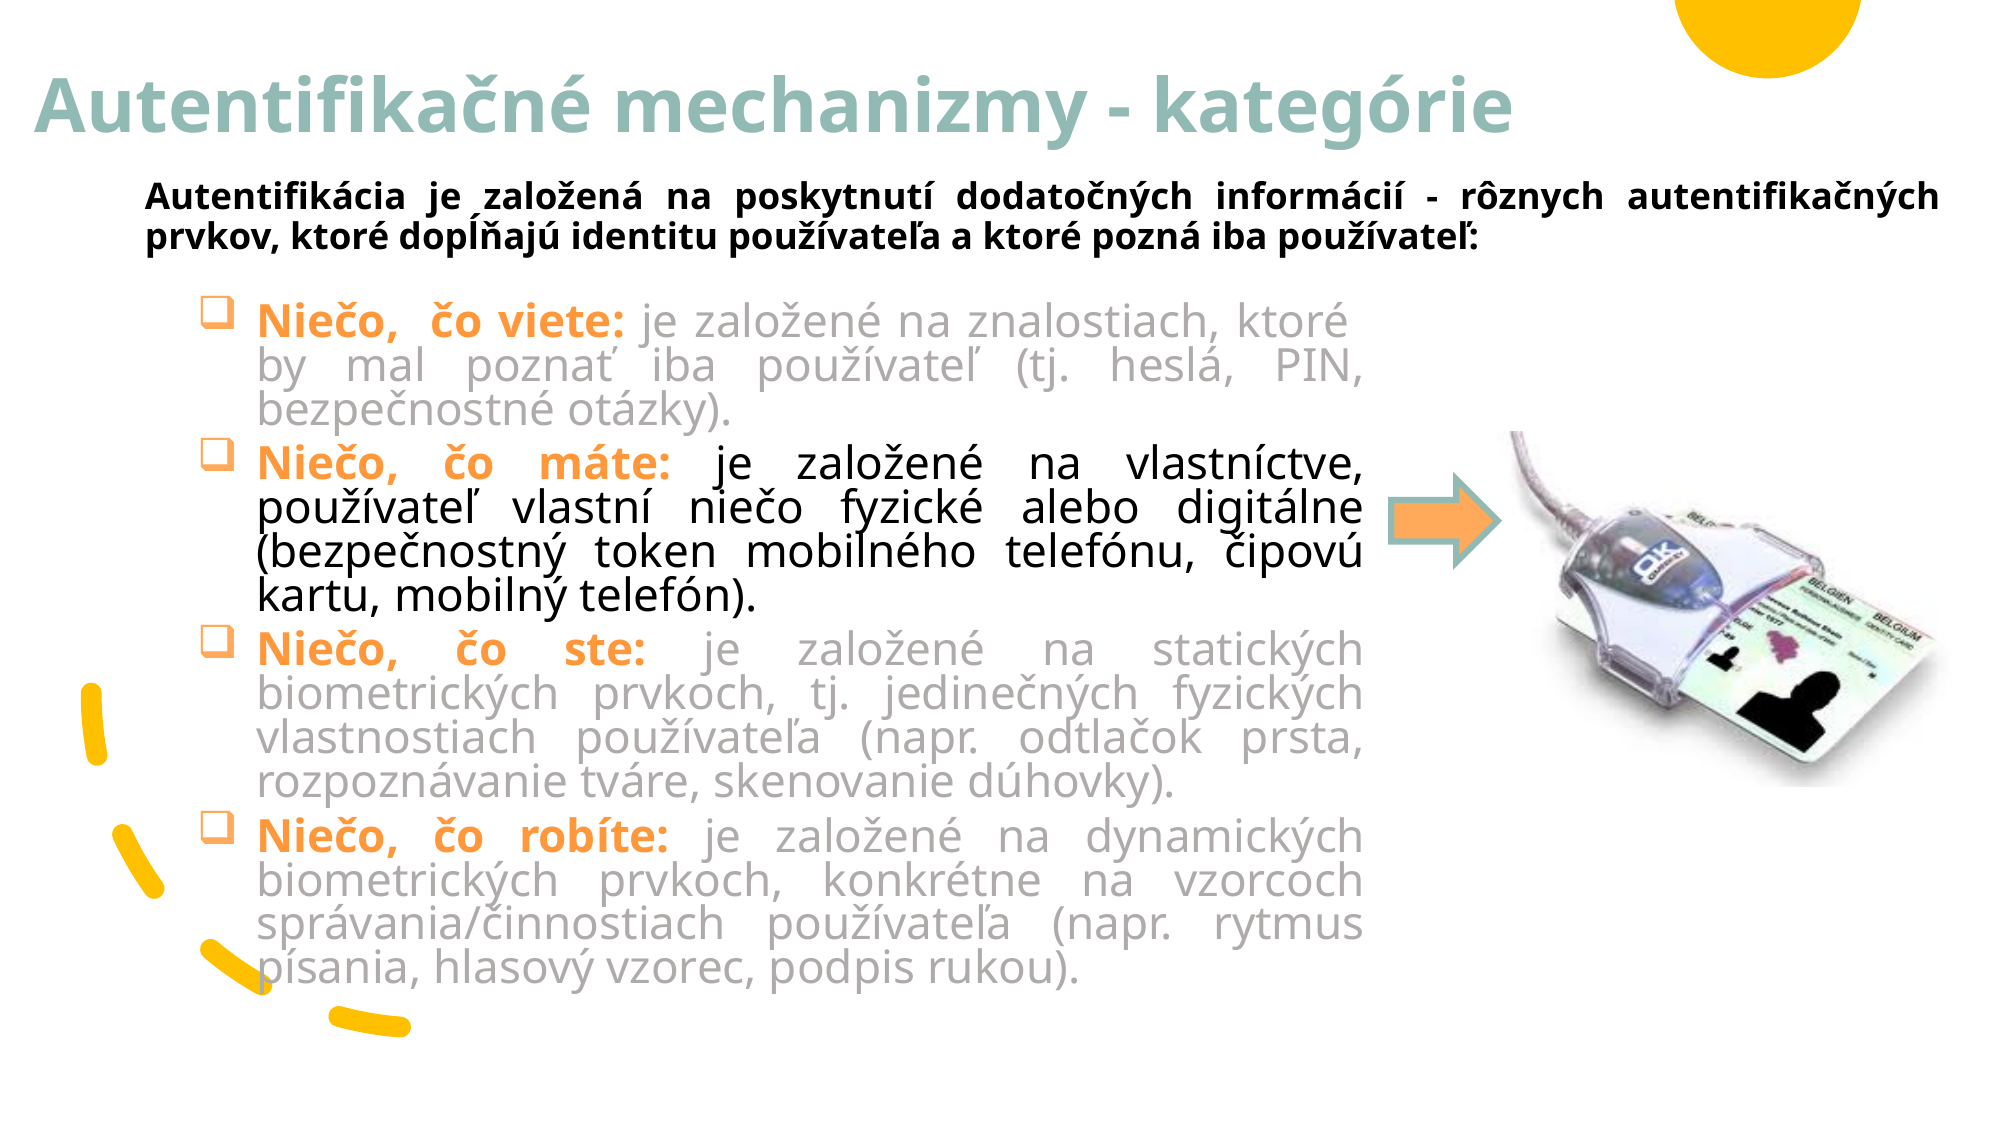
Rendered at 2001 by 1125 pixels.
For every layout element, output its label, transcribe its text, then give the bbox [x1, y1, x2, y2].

text_box [187, 928, 427, 1029]
text_box [1673, 0, 1862, 80]
text_box [90, 692, 167, 906]
text_box [1390, 476, 1497, 565]
text_box Niečo, čo viete: je založené na znalostiach, ktoré by mal poznať iba používateľ (tj. heslá, PIN, bezpečnostné otázky). Niečo, čo máte: je založené na vlastníctve, používateľ vlastní niečo fyzické alebo digitálne (bezpečnostný token mobilného telefónu, čipovú kartu, mobilný telefón). Niečo, čo ste: je založené na statických biometrických prvkoch, tj. jedinečných fyzických vlastnostiach používateľa (napr. odtlačok prsta, rozpoznávanie tváre, skenovanie dúhovky). Niečo, čo robíte: je založené na dynamických biometrických prvkoch, konkrétne na vzorcoch správania/činnostiach používateľa (napr. rytmus písania, hlasový vzorec, podpis rukou). [167, 294, 1381, 928]
text_box [0, 0, 2000, 1125]
title Autentifikačné mechanizmy - kategórie [19, 38, 1745, 179]
picture [1497, 431, 1958, 787]
list Autentifikácia je založená na poskytnutí dodatočných informácií - rôznych autentifikačných prvkov, ktoré dopĺňajú identitu používateľa a ktoré pozná iba používateľ: [129, 170, 1958, 292]
